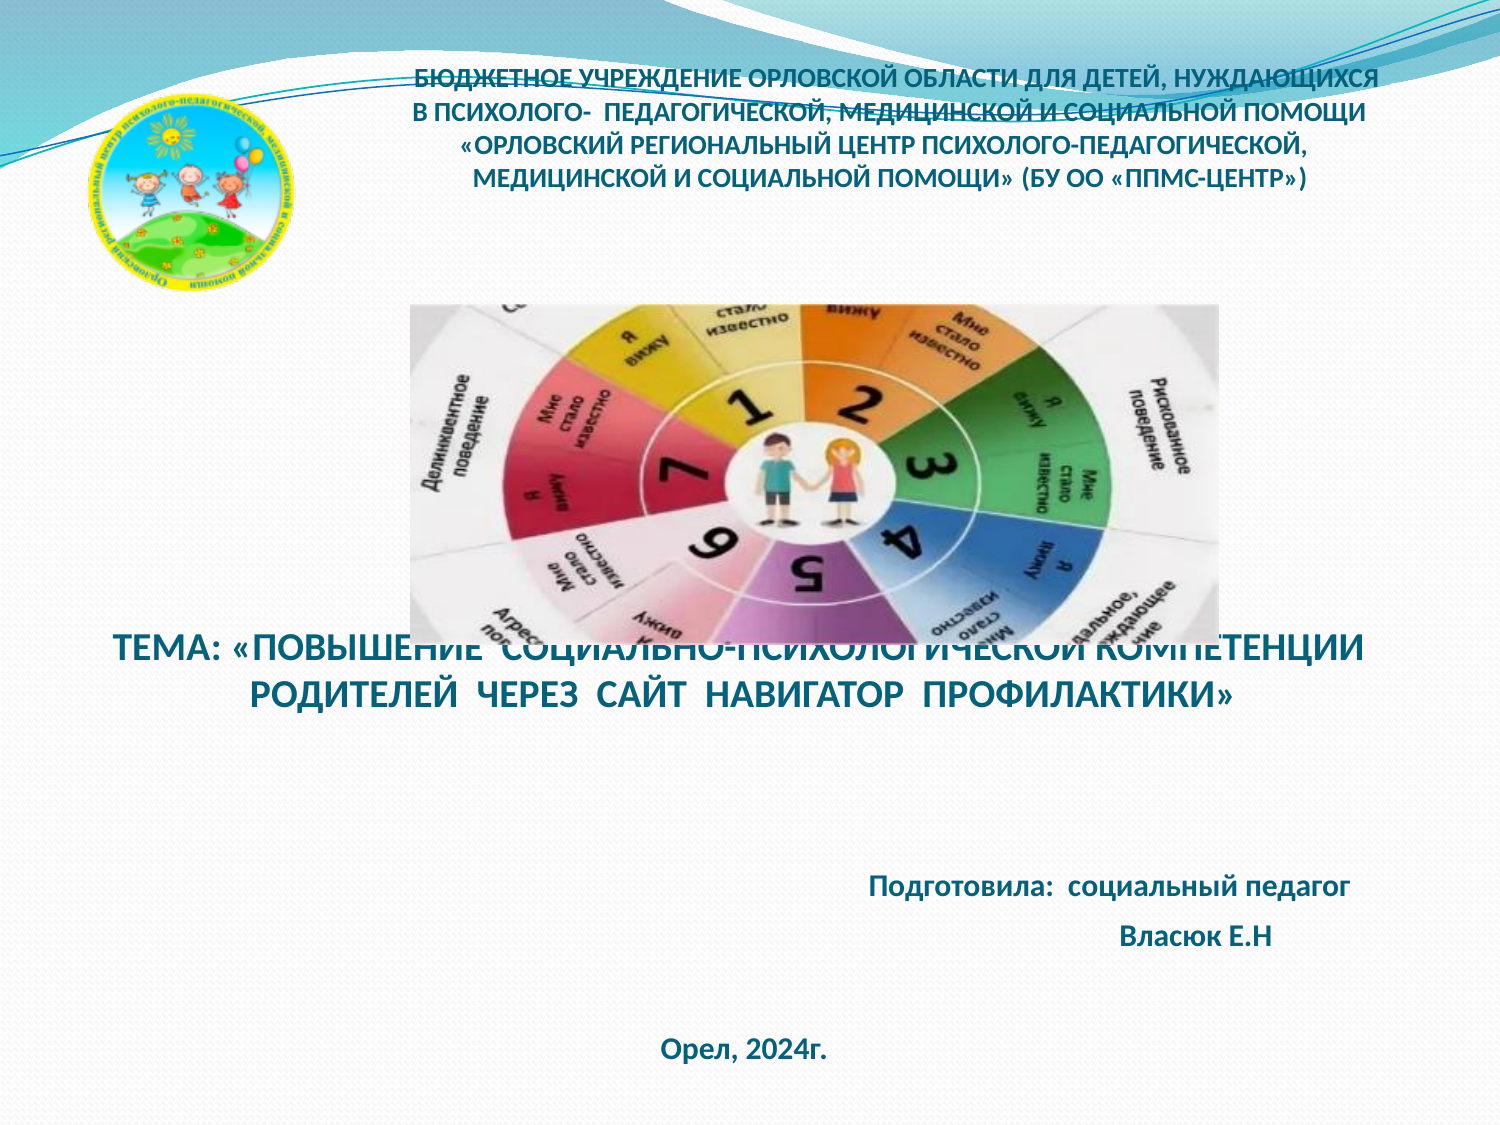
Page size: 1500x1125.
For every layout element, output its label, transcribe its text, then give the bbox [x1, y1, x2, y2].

picture [70, 93, 305, 294]
title БЮДЖЕТНОЕ УЧРЕЖДЕНИЕ ОРЛОВСКОЙ ОБЛАСТИ ДЛЯ ДЕТЕЙ, НУЖДАЮЩИХСЯ В ПСИХОЛОГО- ПЕДАГОГИЧЕСКОЙ, МЕДИЦИНСКОЙ И СОЦИАЛЬНОЙ ПОМОЩИ «ОРЛОВСКИЙ РЕГИОНАЛЬНЫЙ ЦЕНТР ПСИХОЛОГО-ПЕДАГОГИЧЕСКОЙ, МЕДИЦИНСКОЙ И СОЦИАЛЬНОЙ ПОМОЩИ» (БУ ОО «ППМС-ЦЕНТР») ТЕМА: «ПОВЫШЕНИЕ СОЦИАЛЬНО-ПСИХОЛОГИЧЕСКОЙ КОМПЕТЕНЦИИ РОДИТЕЛЕЙ ЧЕРЕЗ САЙТ НАВИГАТОР ПРОФИЛАКТИКИ» Подготовила: социальный педагог Власюк Е.Н Орел, 2024г. [23, 45, 1465, 1067]
picture [409, 304, 1219, 645]
